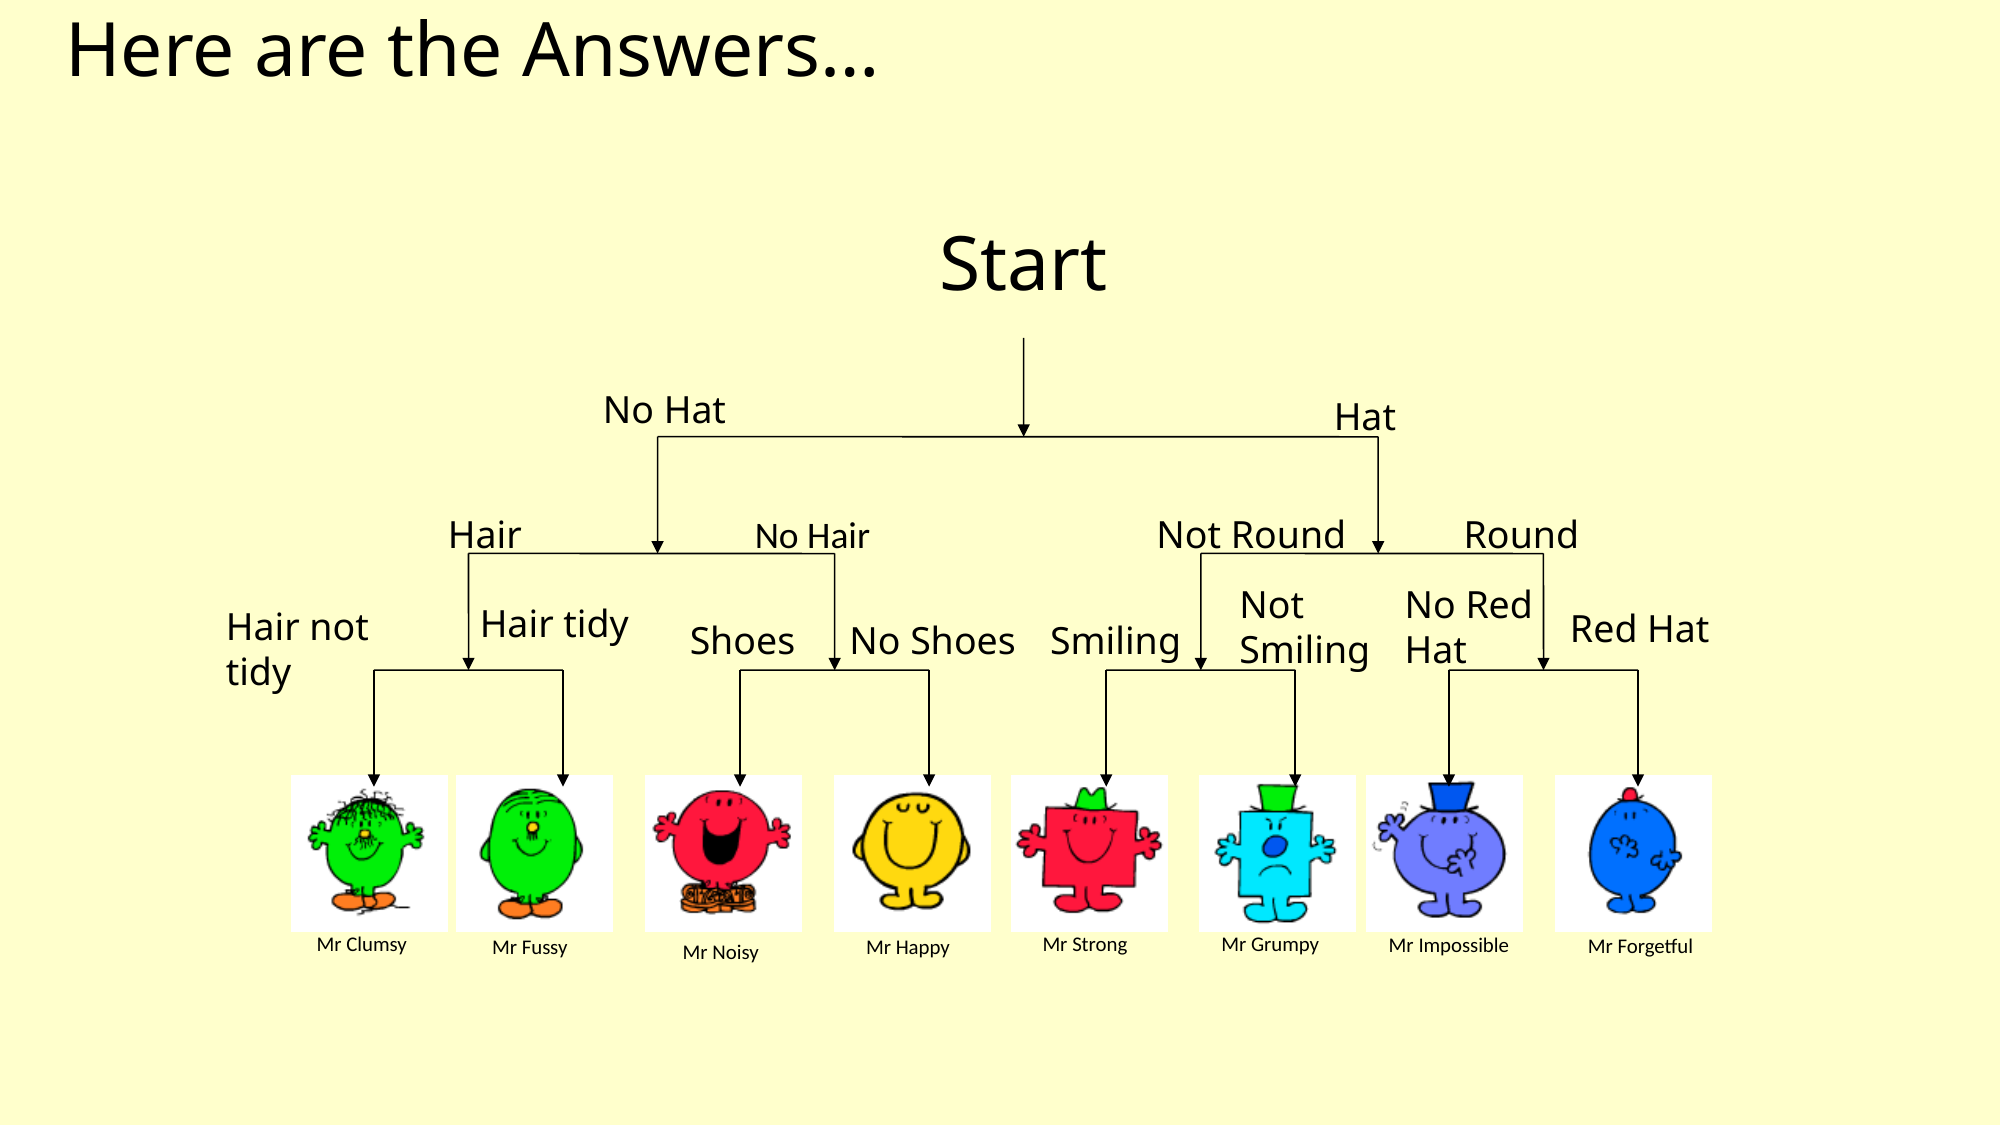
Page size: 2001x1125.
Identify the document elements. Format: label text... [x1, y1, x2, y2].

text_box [373, 337, 1638, 787]
picture [1011, 787, 1168, 932]
picture [1199, 787, 1356, 932]
text_box Start [876, 207, 1172, 313]
text_box Here are the Answers… [0, 0, 1005, 99]
text_box Mr Fussy [435, 926, 625, 966]
picture [291, 775, 448, 932]
text_box Mr Noisy [626, 931, 816, 972]
picture [1365, 787, 1523, 932]
text_box Mr Grumpy [1175, 923, 1307, 964]
picture [834, 787, 991, 932]
picture [1555, 775, 1712, 932]
picture [645, 787, 802, 932]
text_box Hair not tidy [211, 595, 373, 701]
picture [456, 787, 613, 932]
text_box Mr Happy [813, 926, 1003, 966]
text_box Mr Clumsy [267, 923, 457, 964]
text_box Mr Strong [990, 923, 1175, 964]
text_box Mr Impossible [1307, 924, 1555, 965]
text_box Mr Forgetful [1531, 925, 1750, 965]
text_box Red Hat [1638, 597, 1804, 658]
